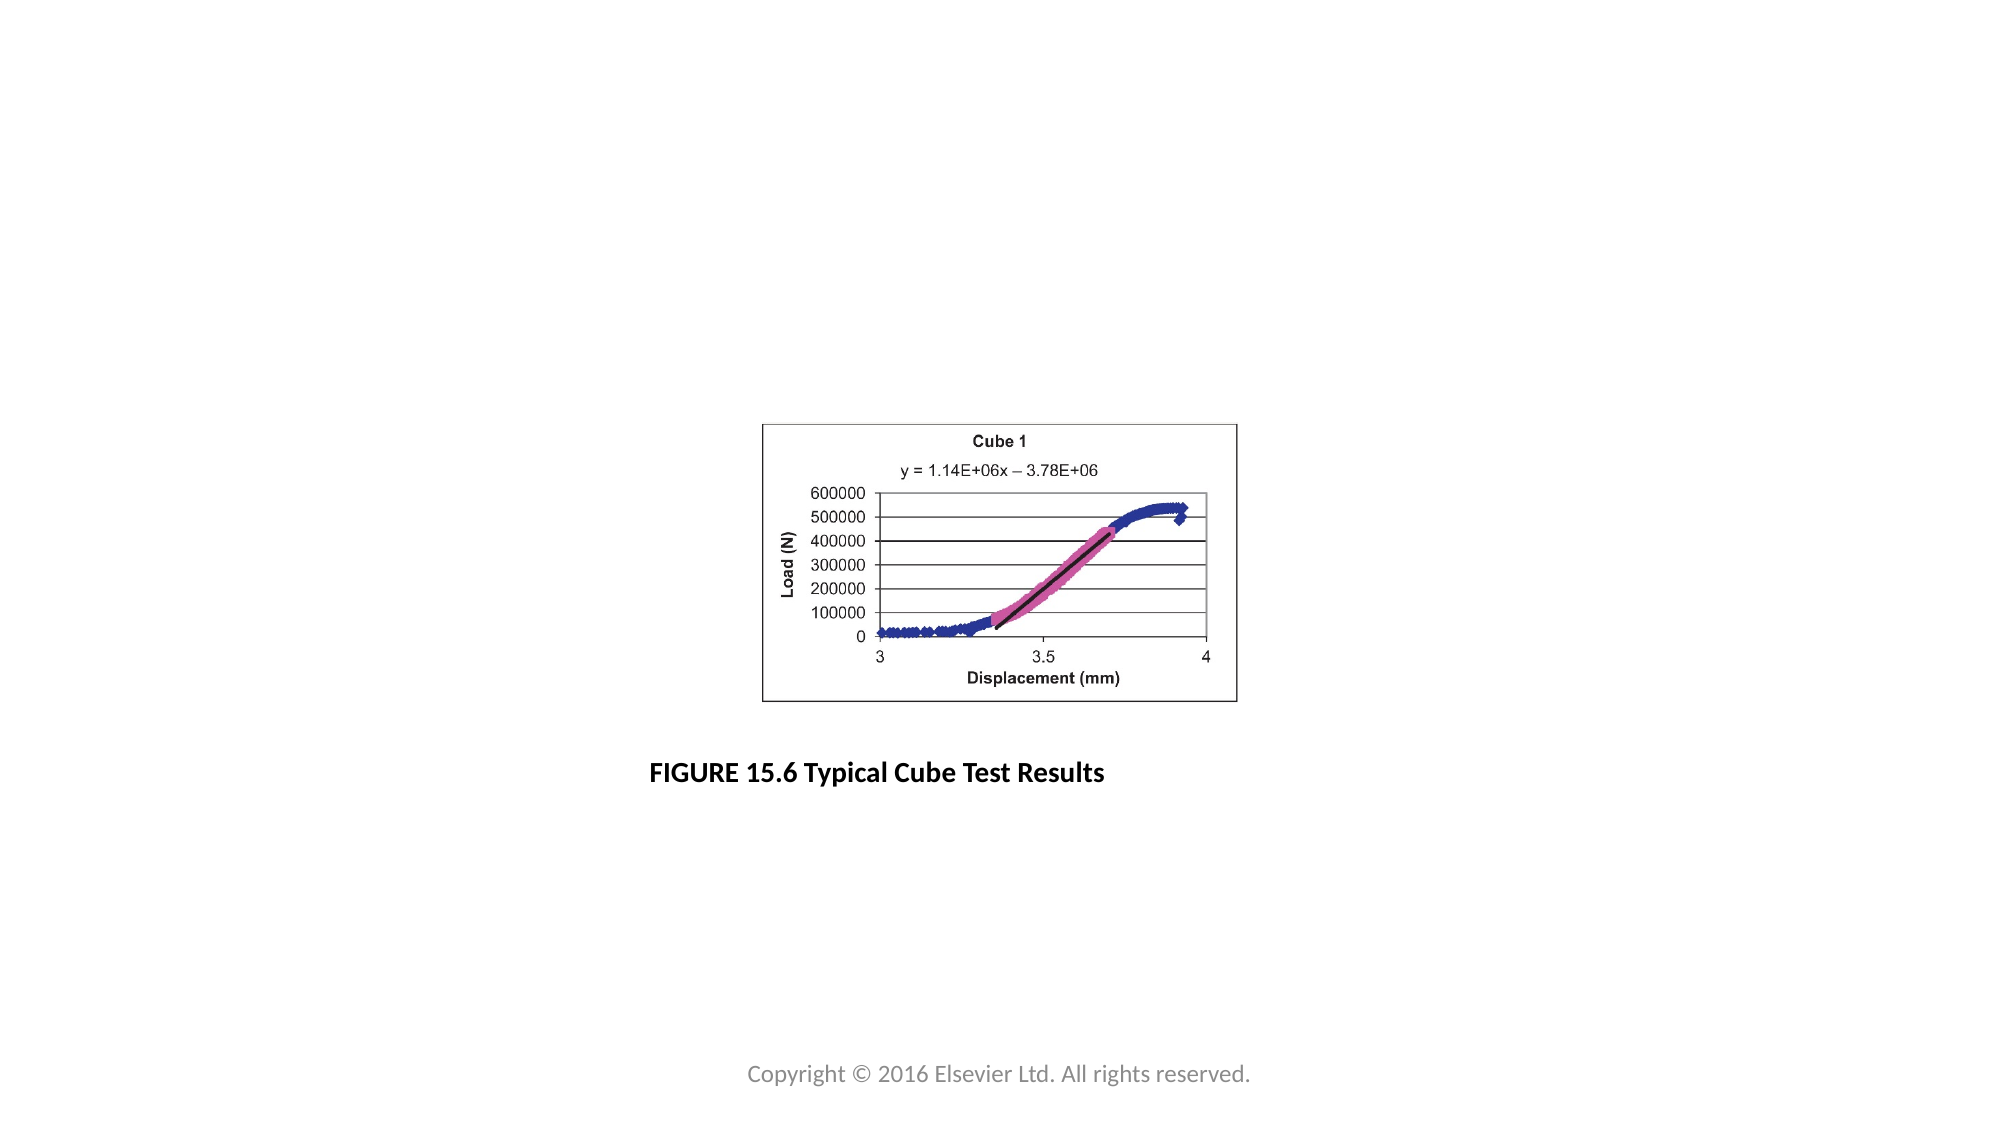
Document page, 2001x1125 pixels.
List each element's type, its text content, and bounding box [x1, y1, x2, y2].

text_box FIGURE 15.6 Typical Cube Test Results [634, 746, 1121, 796]
picture [762, 422, 1238, 703]
footer Copyright © 2016 Elsevier Ltd. All rights reserved. [662, 1042, 1338, 1103]
